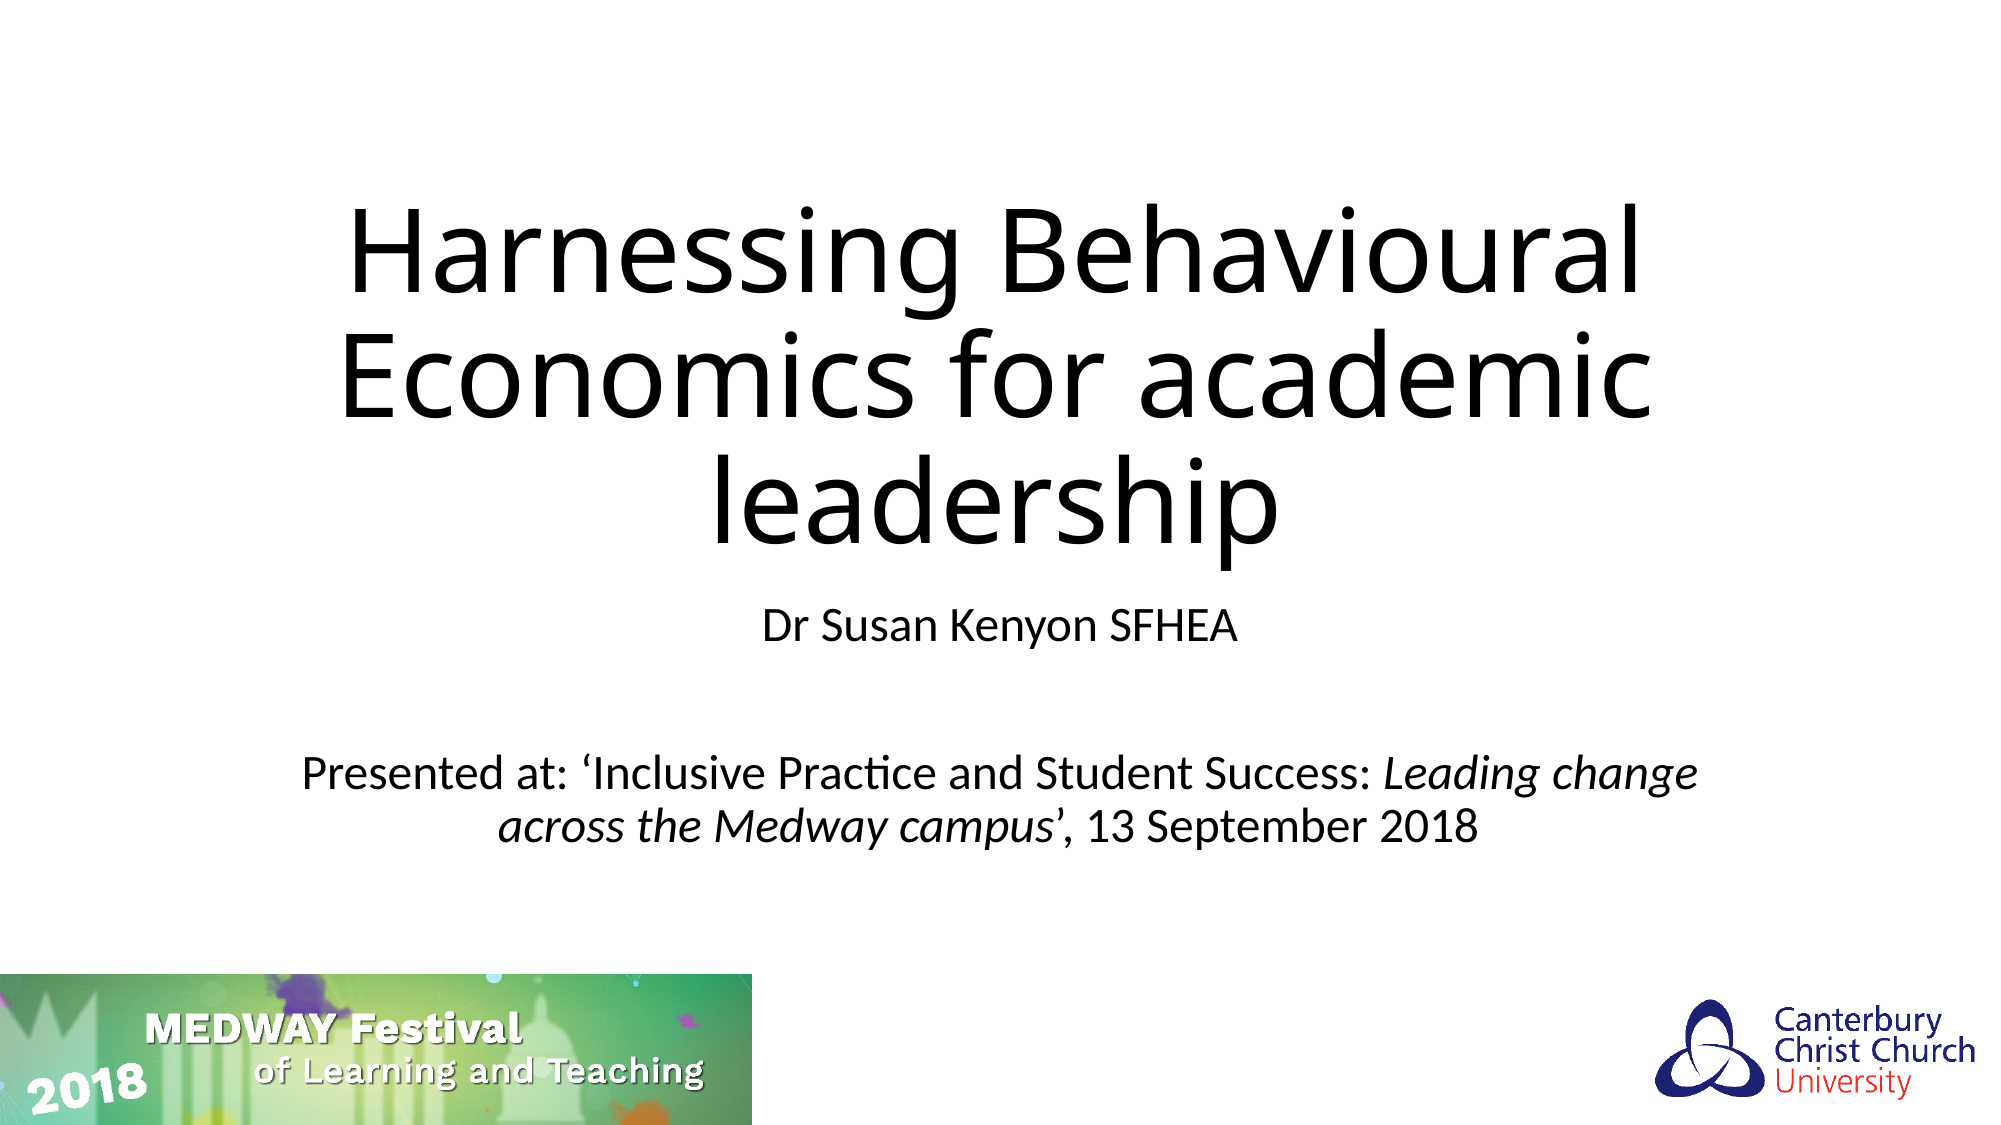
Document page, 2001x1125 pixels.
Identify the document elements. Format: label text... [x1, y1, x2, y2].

subtitle Dr Susan Kenyon SFHEA Presented at: ‘Inclusive Practice and Student Success: Leading change across the Medway campus’, 13 September 2018 [249, 590, 1750, 863]
title Harnessing Behavioural Economics for academic leadership [96, 184, 1895, 576]
picture [1629, 974, 2000, 1125]
picture [0, 974, 752, 1125]
